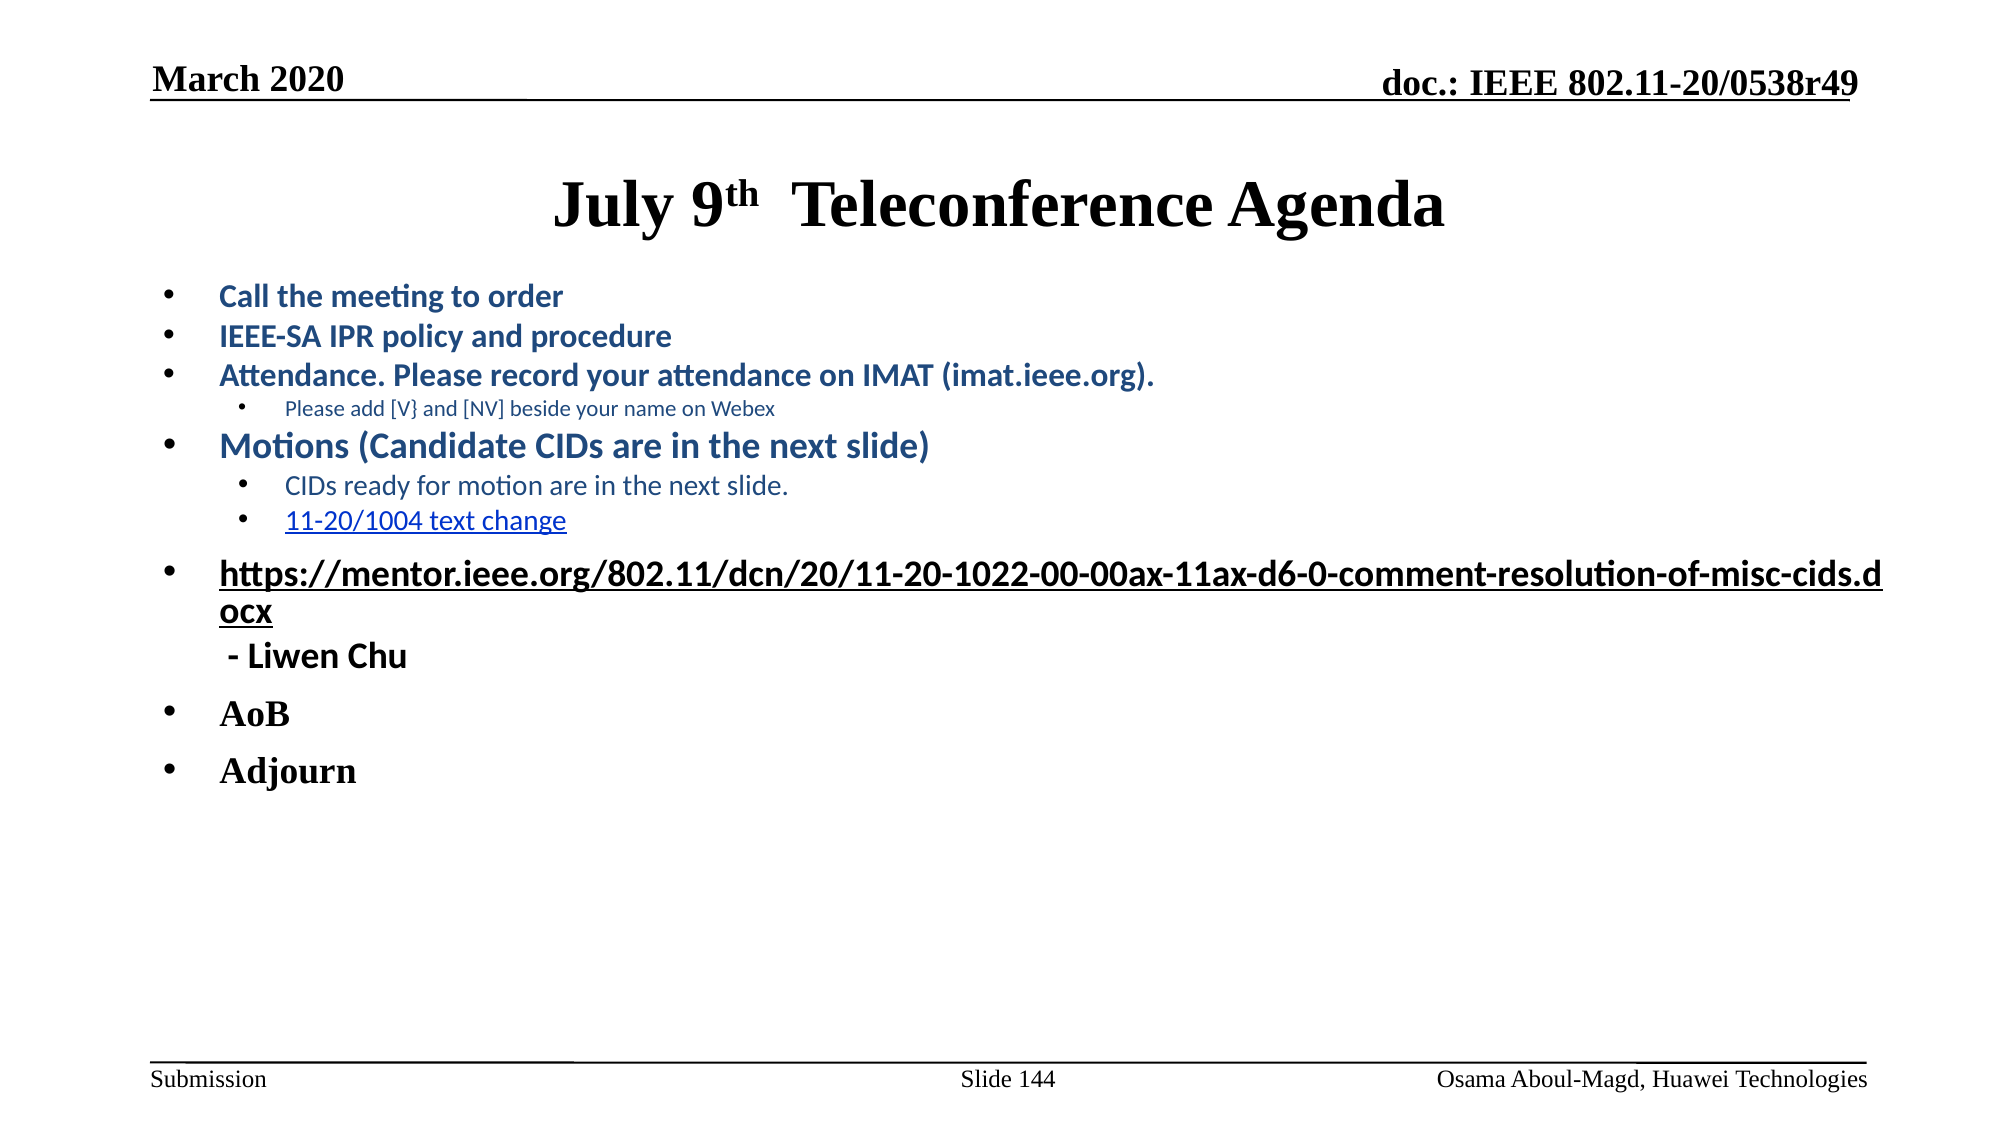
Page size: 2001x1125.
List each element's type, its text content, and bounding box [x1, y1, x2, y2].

slide_number Slide 144 [950, 1061, 1067, 1123]
footer Osama Aboul-Magd, Huawei Technologies [1171, 1061, 1869, 1093]
list Call the meeting to order IEEE-SA IPR policy and procedure Attendance. Please record your attendance on IMAT (imat.ieee.org). Please add [V} and [NV] beside your name on Webex Motions (Candidate CIDs are in the next slide) CIDs ready for motion are in the next slide. 11-20/1004 text change https://mentor.ieee.org/802.11/dcn/20/11-20-1022-00-00ax-11ax-d6-0-comment-resolution-of-misc-cids.docx - Liwen Chu AoB Adjourn [147, 265, 1900, 1017]
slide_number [152, 54, 563, 100]
title July 9th Teleconference Agenda [149, 112, 1850, 265]
